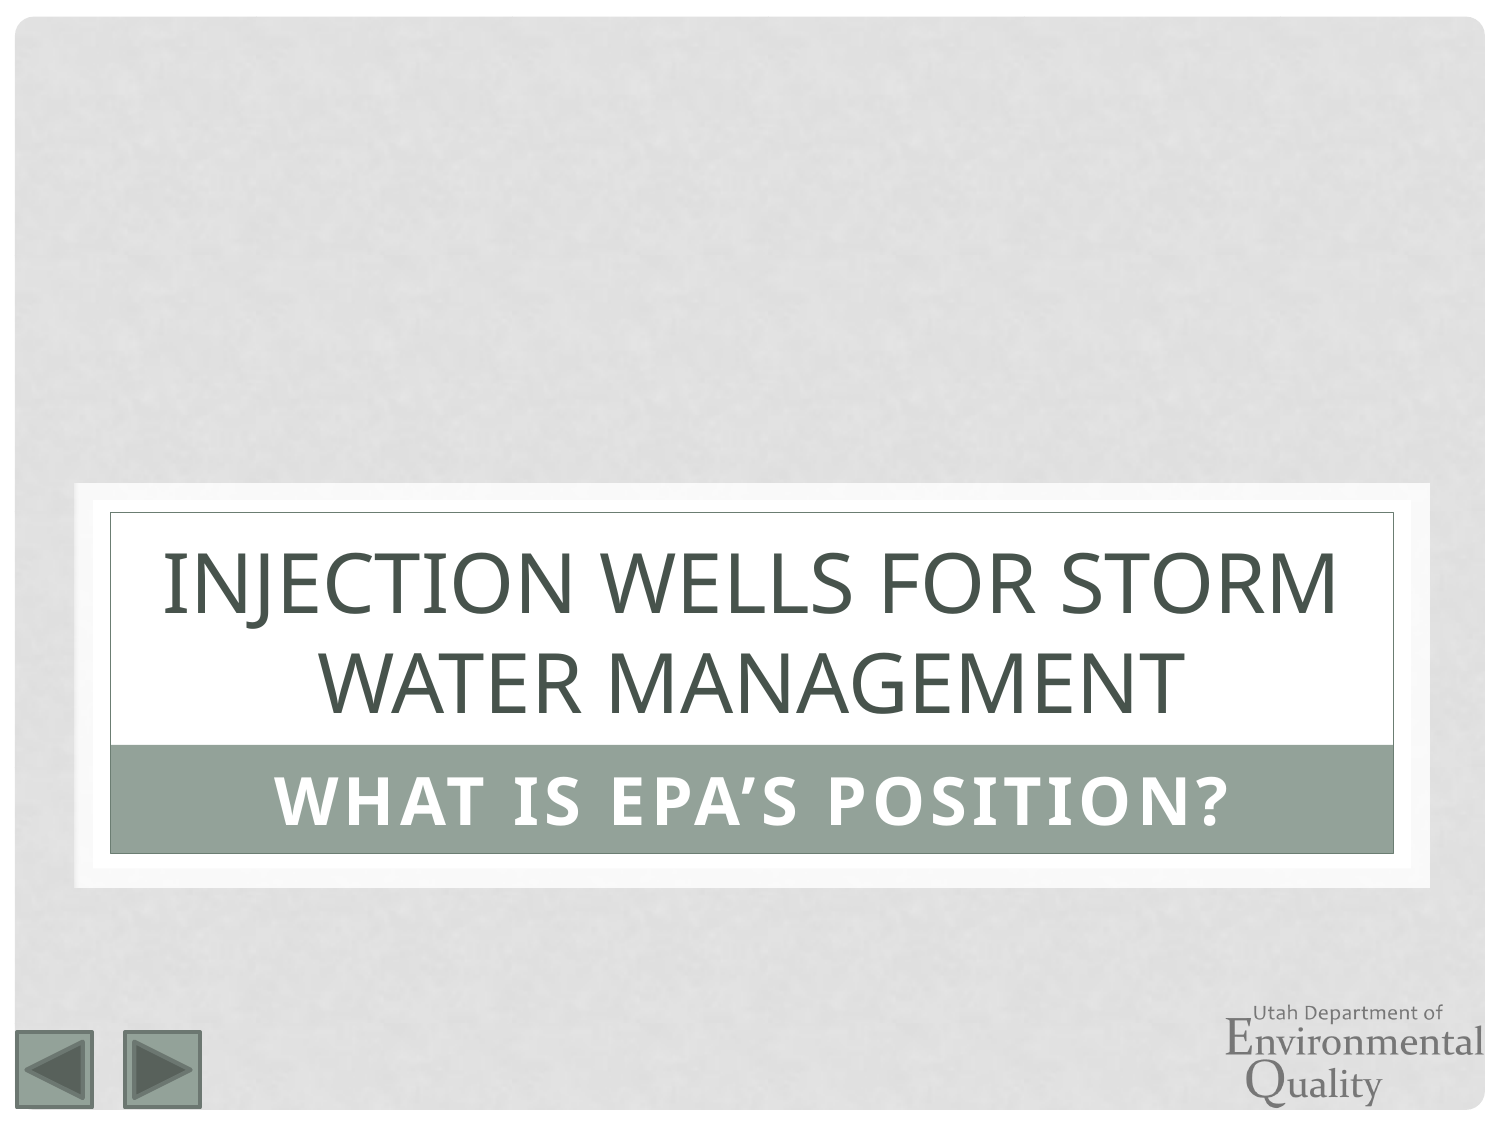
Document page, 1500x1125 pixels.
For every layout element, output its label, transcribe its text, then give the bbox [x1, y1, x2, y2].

title injection wells for Storm Water Management [120, 525, 1384, 738]
list What is EPA’s Position? [120, 755, 1384, 842]
picture [1224, 1003, 1485, 1109]
text_box [15, 1030, 94, 1109]
text_box [123, 1030, 202, 1109]
